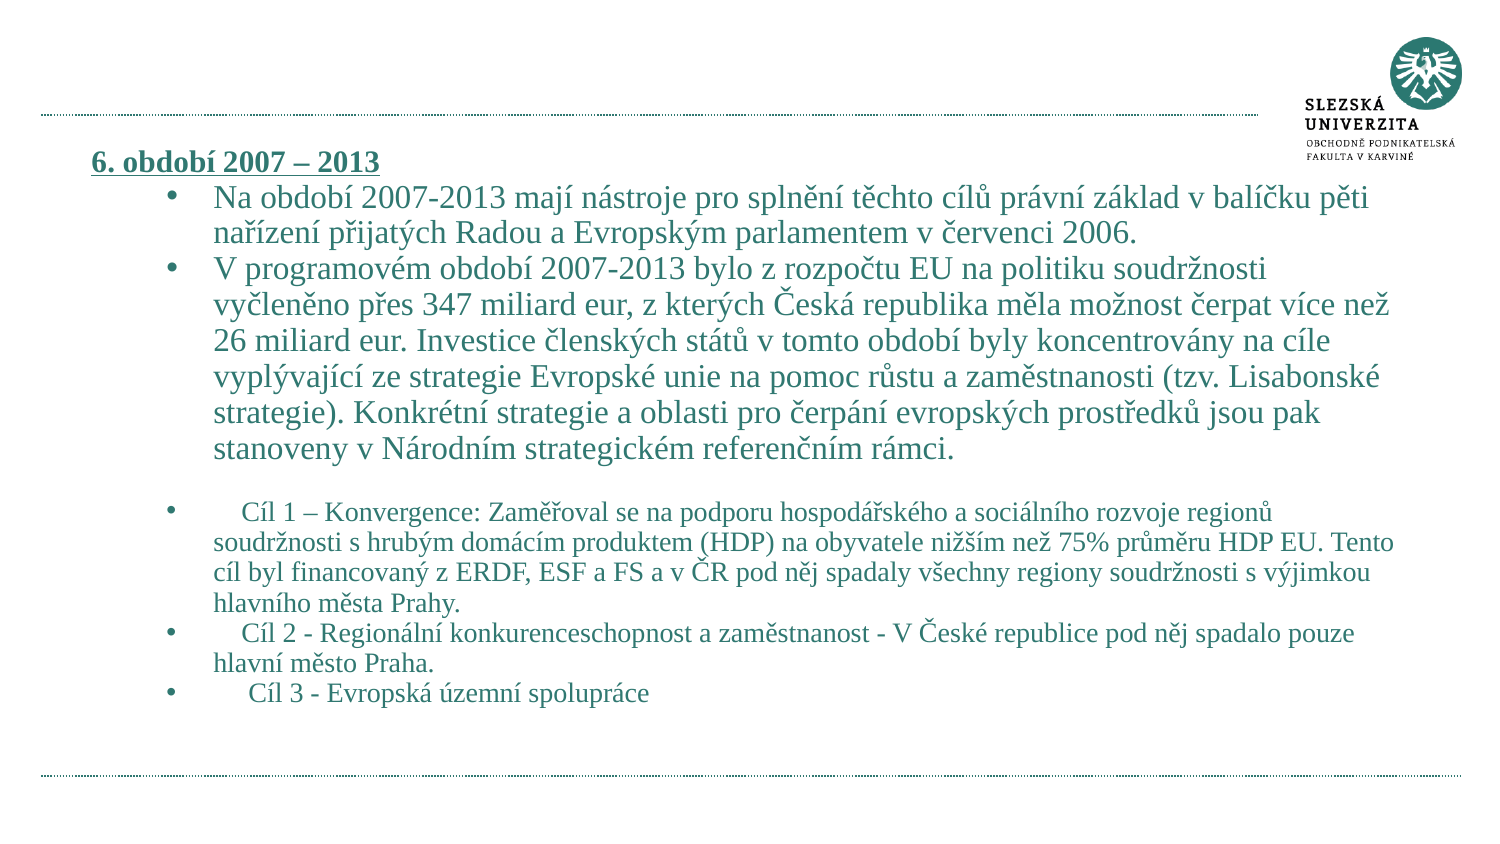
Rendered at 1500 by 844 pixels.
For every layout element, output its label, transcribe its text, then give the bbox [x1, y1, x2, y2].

text_box 6. období 2007 – 2013 Na období 2007-2013 mají nástroje pro splnění těchto cílů právní základ v balíčku pěti nařízení přijatých Radou a Evropským parlamentem v červenci 2006. V programovém období 2007-2013 bylo z rozpočtu EU na politiku soudržnosti vyčleněno přes 347 miliard eur, z kterých Česká republika měla možnost čerpat více než 26 miliard eur. Investice členských států v tomto období byly koncentrovány na cíle vyplývající ze strategie Evropské unie na pomoc růstu a zaměstnanosti (tzv. Lisabonské strategie). Konkrétní strategie a oblasti pro čerpání evropských prostředků jsou pak stanoveny v Národním strategickém referenčním rámci. Cíl 1 – Konvergence: Zaměřoval se na podporu hospodářského a sociálního rozvoje regionů soudržnosti s hrubým domácím produktem (HDP) na obyvatele nižším než 75% průměru HDP EU. Tento cíl byl financovaný z ERDF, ESF a FS a v ČR pod něj spadaly všechny regiony soudržnosti s výjimkou hlavního města Prahy. Cíl 2 - Regionální konkurenceschopnost a zaměstnanost - V České republice pod něj spadalo pouze hlavní město Praha. Cíl 3 - Evropská územní spolupráce [76, 138, 1424, 747]
picture [1305, 37, 1462, 160]
